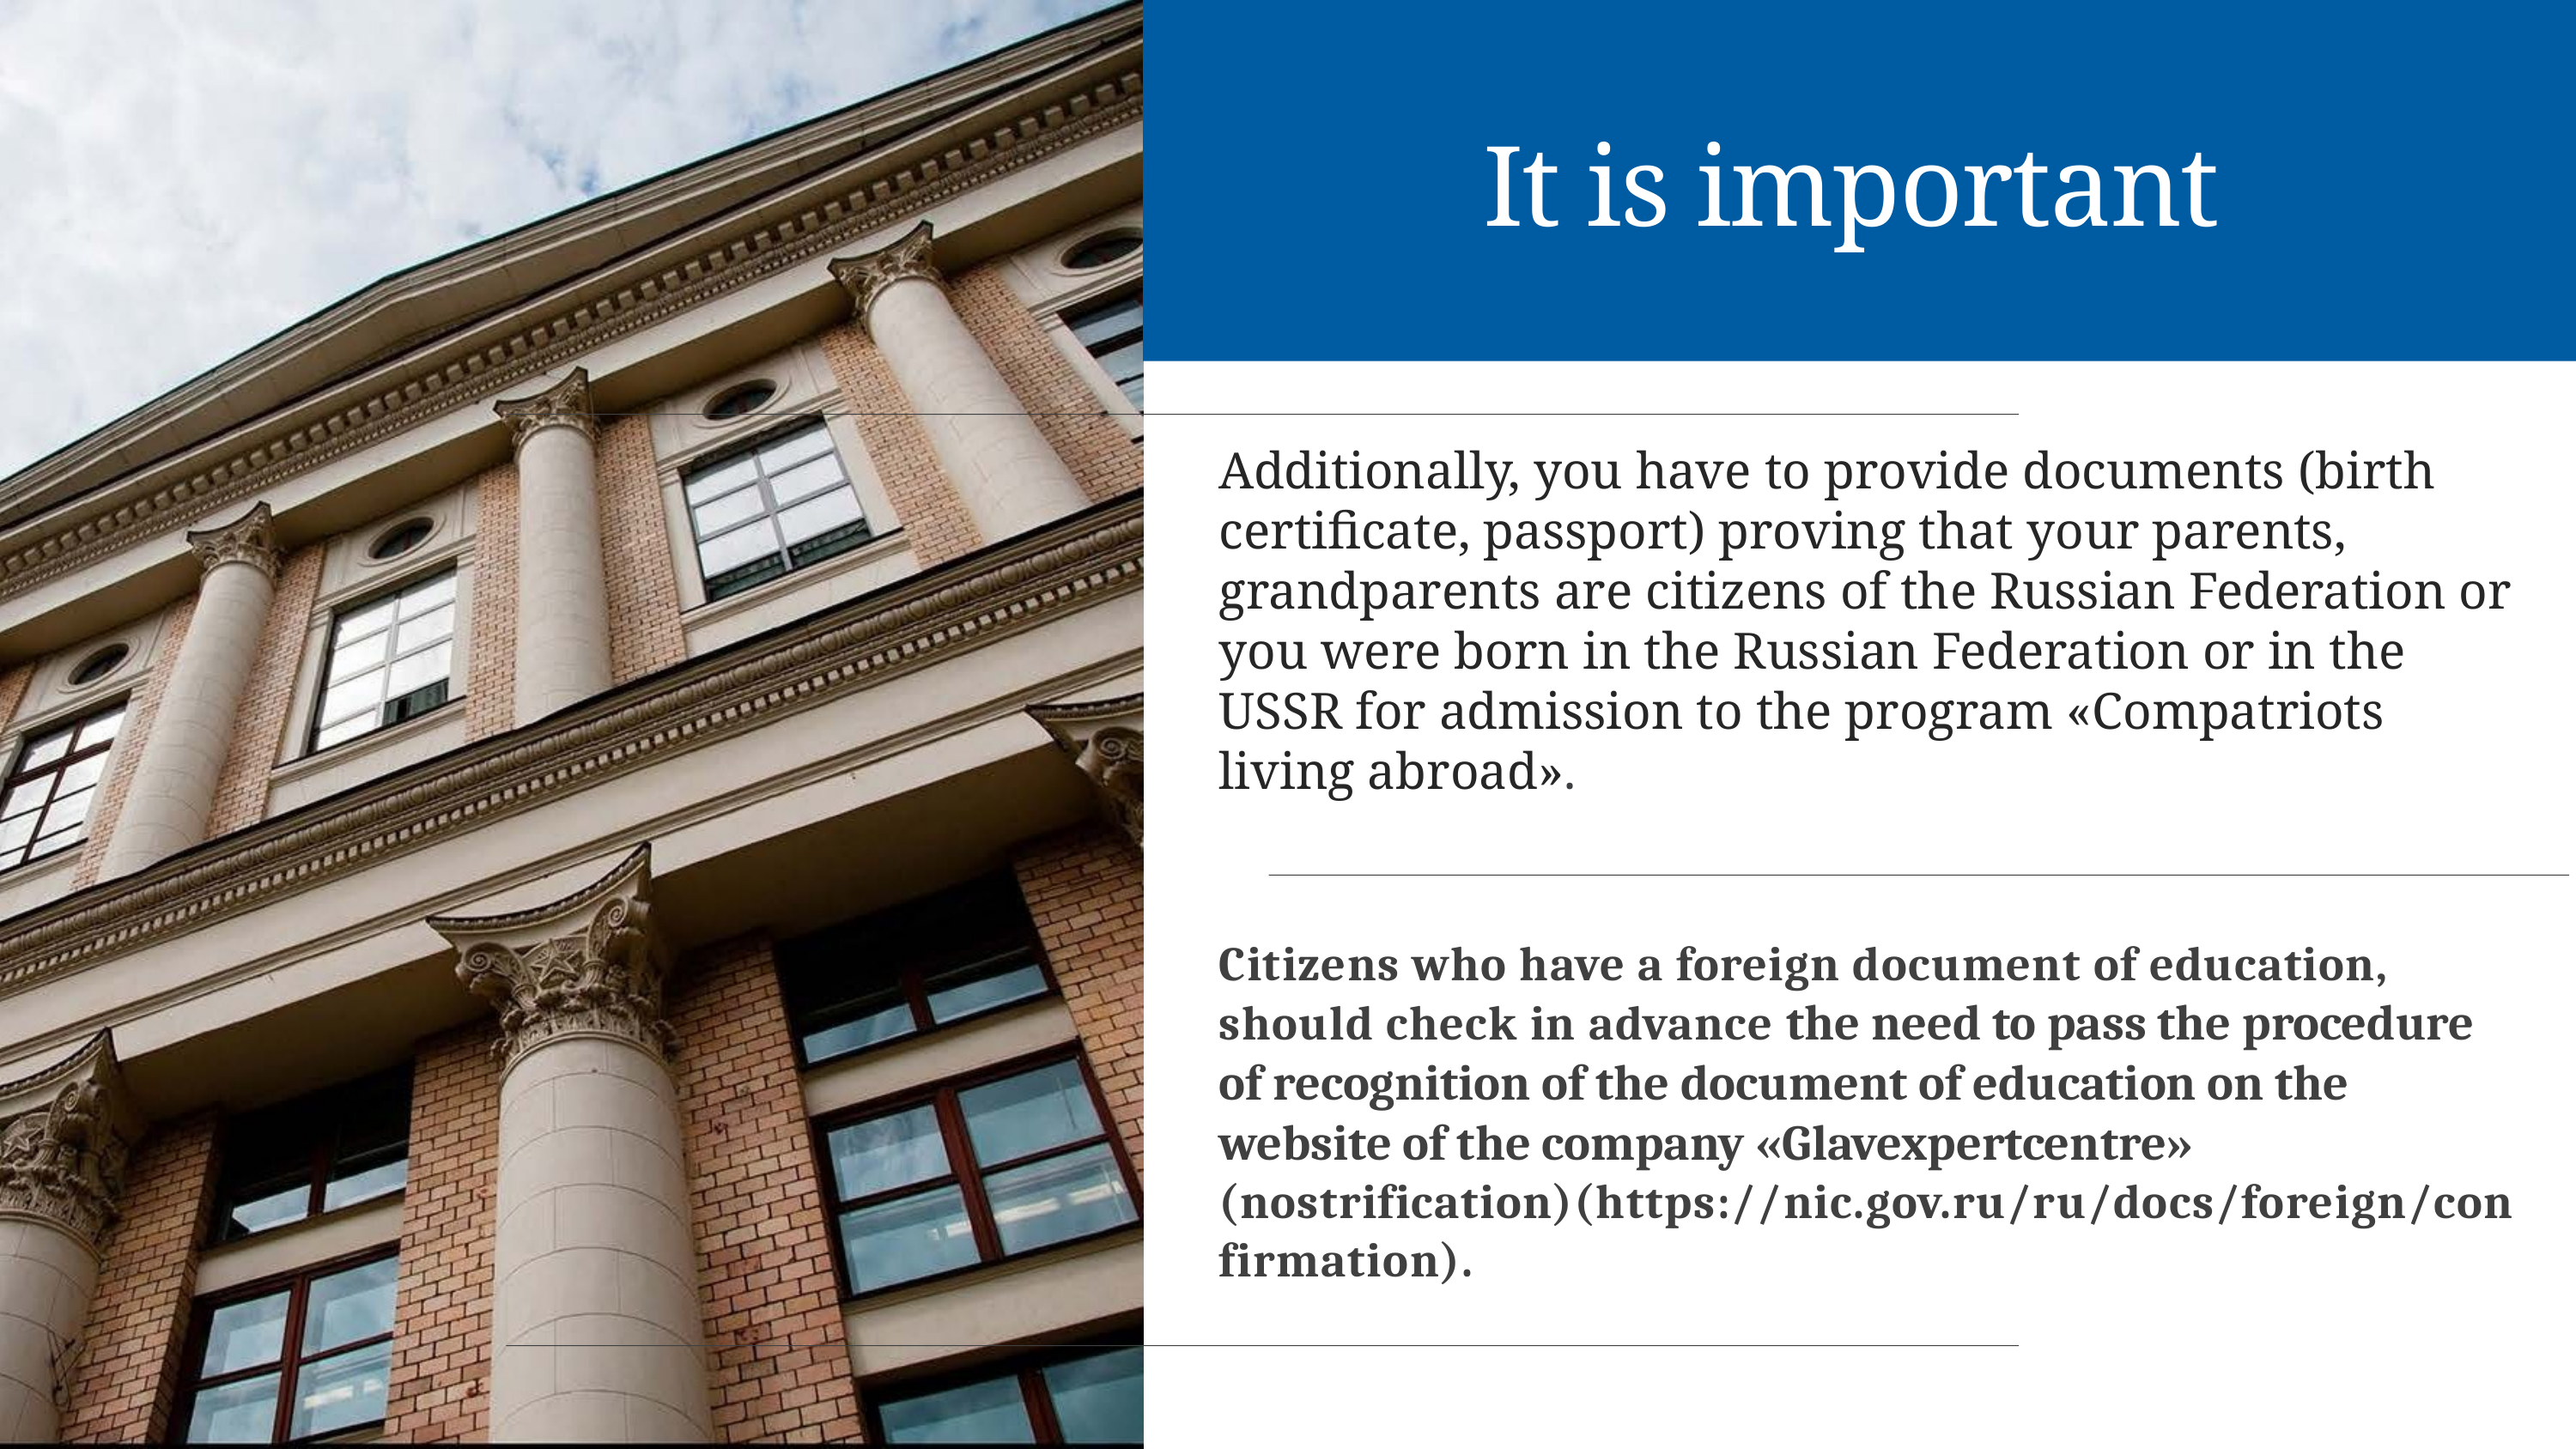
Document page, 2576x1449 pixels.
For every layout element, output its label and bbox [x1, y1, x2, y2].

text_box [0, 0, 2576, 1449]
